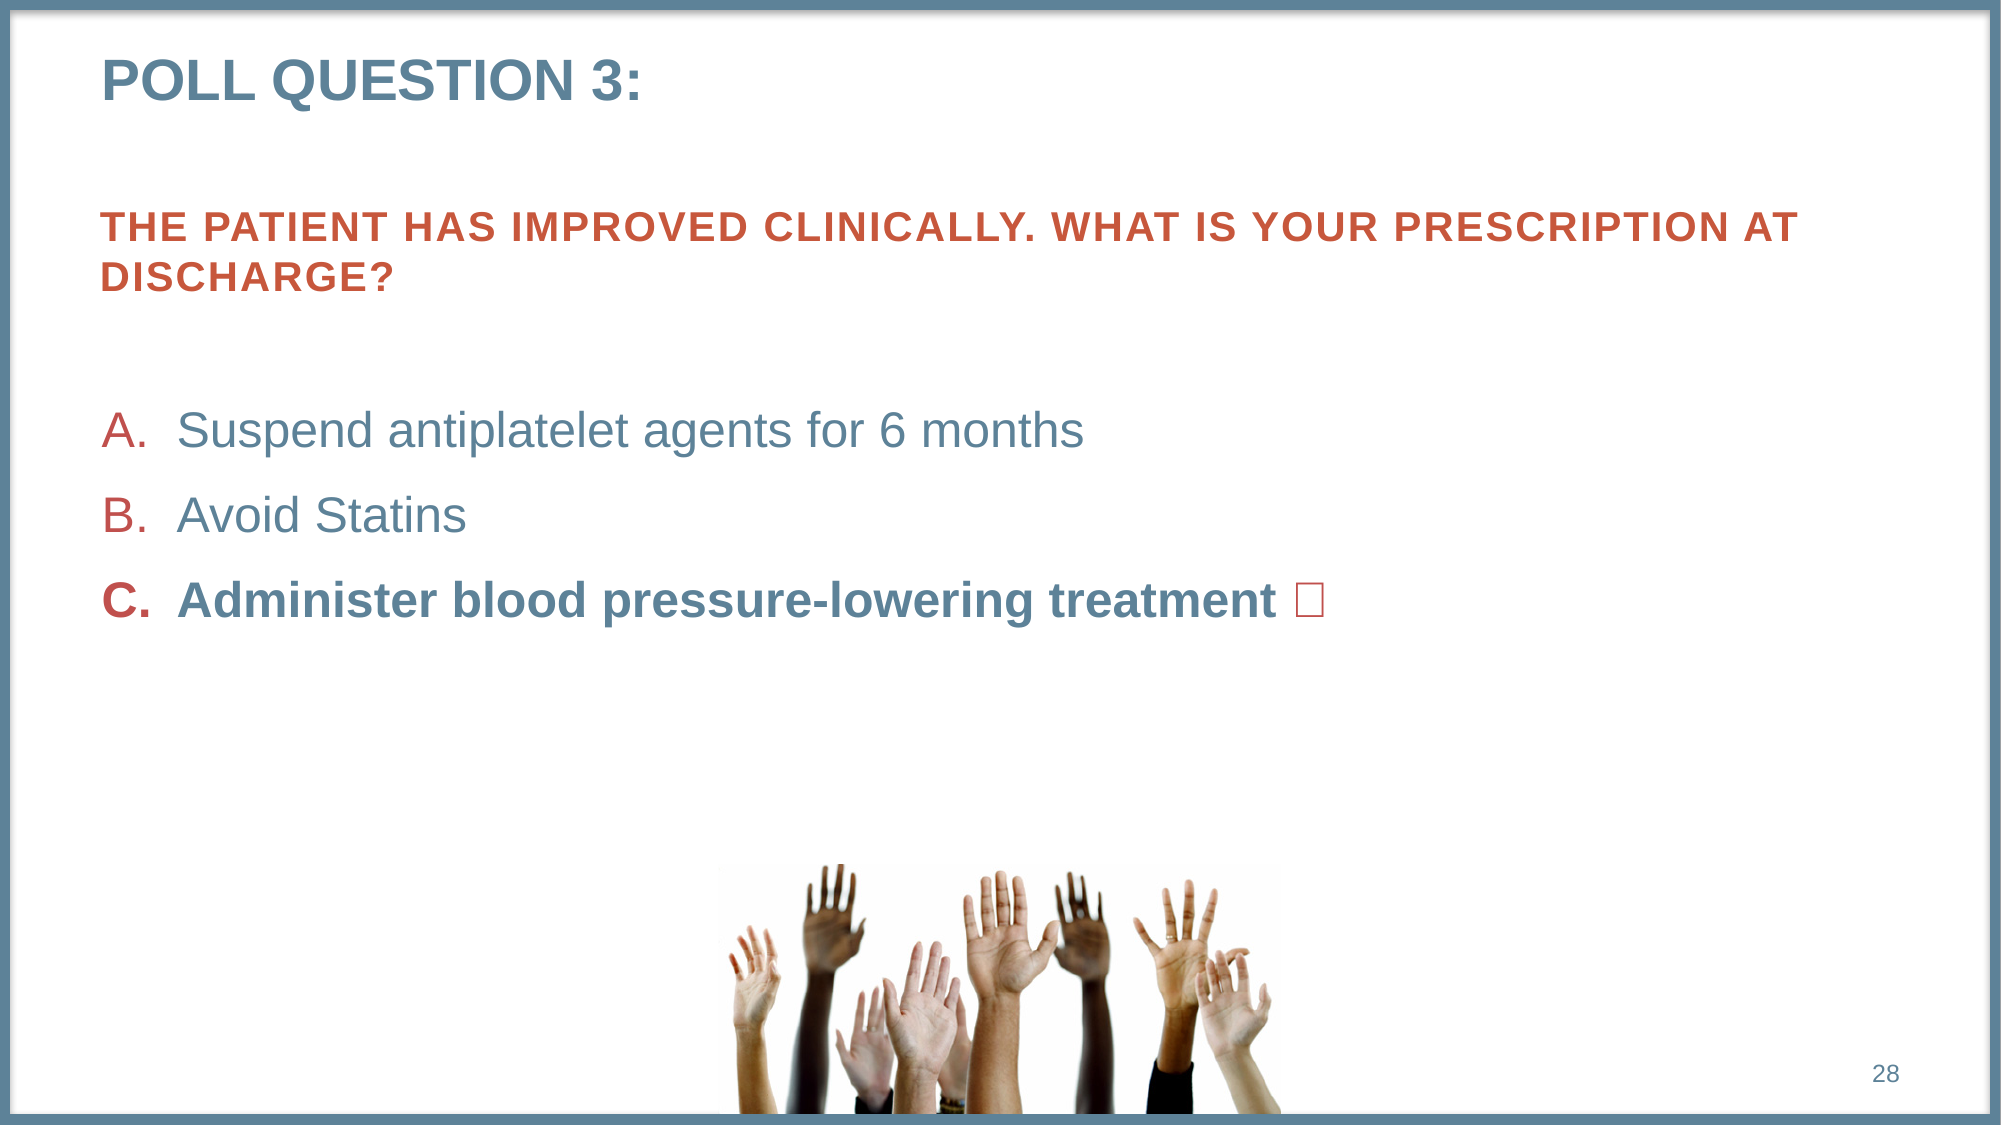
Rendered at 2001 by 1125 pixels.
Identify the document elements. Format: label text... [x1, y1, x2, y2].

title Poll question 3: [101, 42, 1900, 185]
slide_number 28 [1724, 1042, 1900, 1103]
list Suspend antiplatelet agents for 6 months Avoid Statins Administer blood pressure-lowering treatment ✅ [101, 397, 1900, 976]
picture [718, 863, 1282, 1114]
list The patient has improved clinically. What is your prescription at discharge? [99, 199, 1900, 315]
